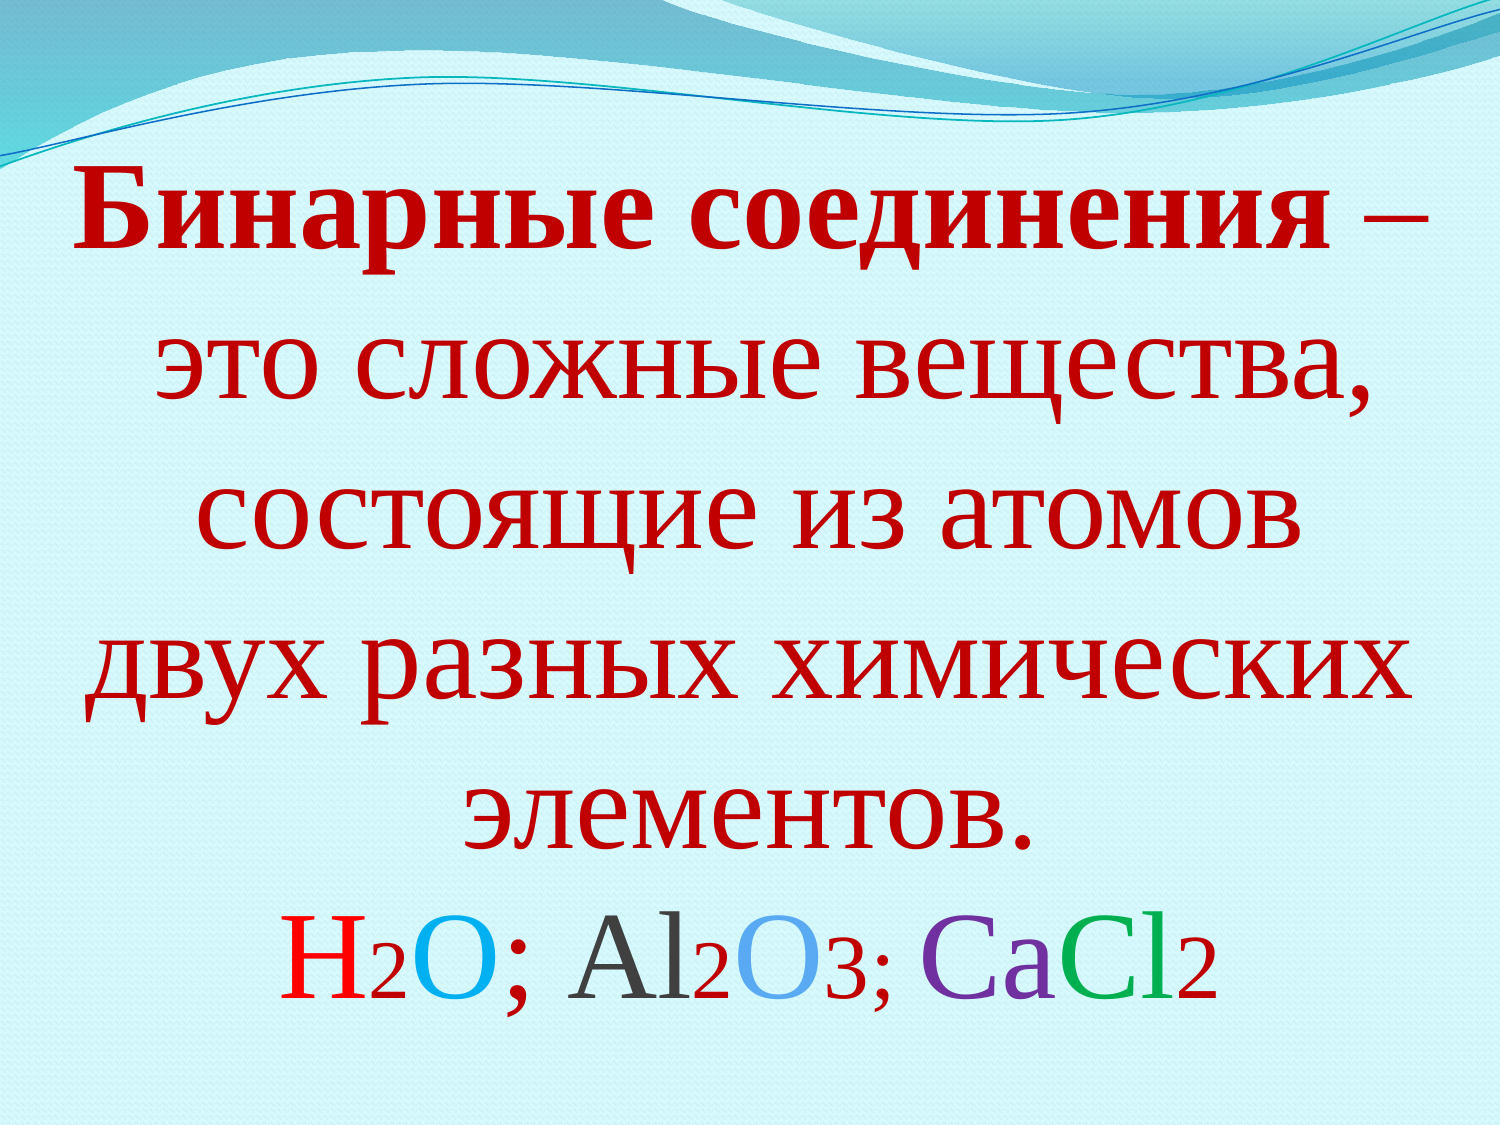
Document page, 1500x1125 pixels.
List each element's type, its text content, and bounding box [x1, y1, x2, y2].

title Бинарные соединения – это сложные вещества, состоящие из атомов двух разных химических элементов. Н2О; Аl2O3; CаСl2 [58, 115, 1442, 1032]
